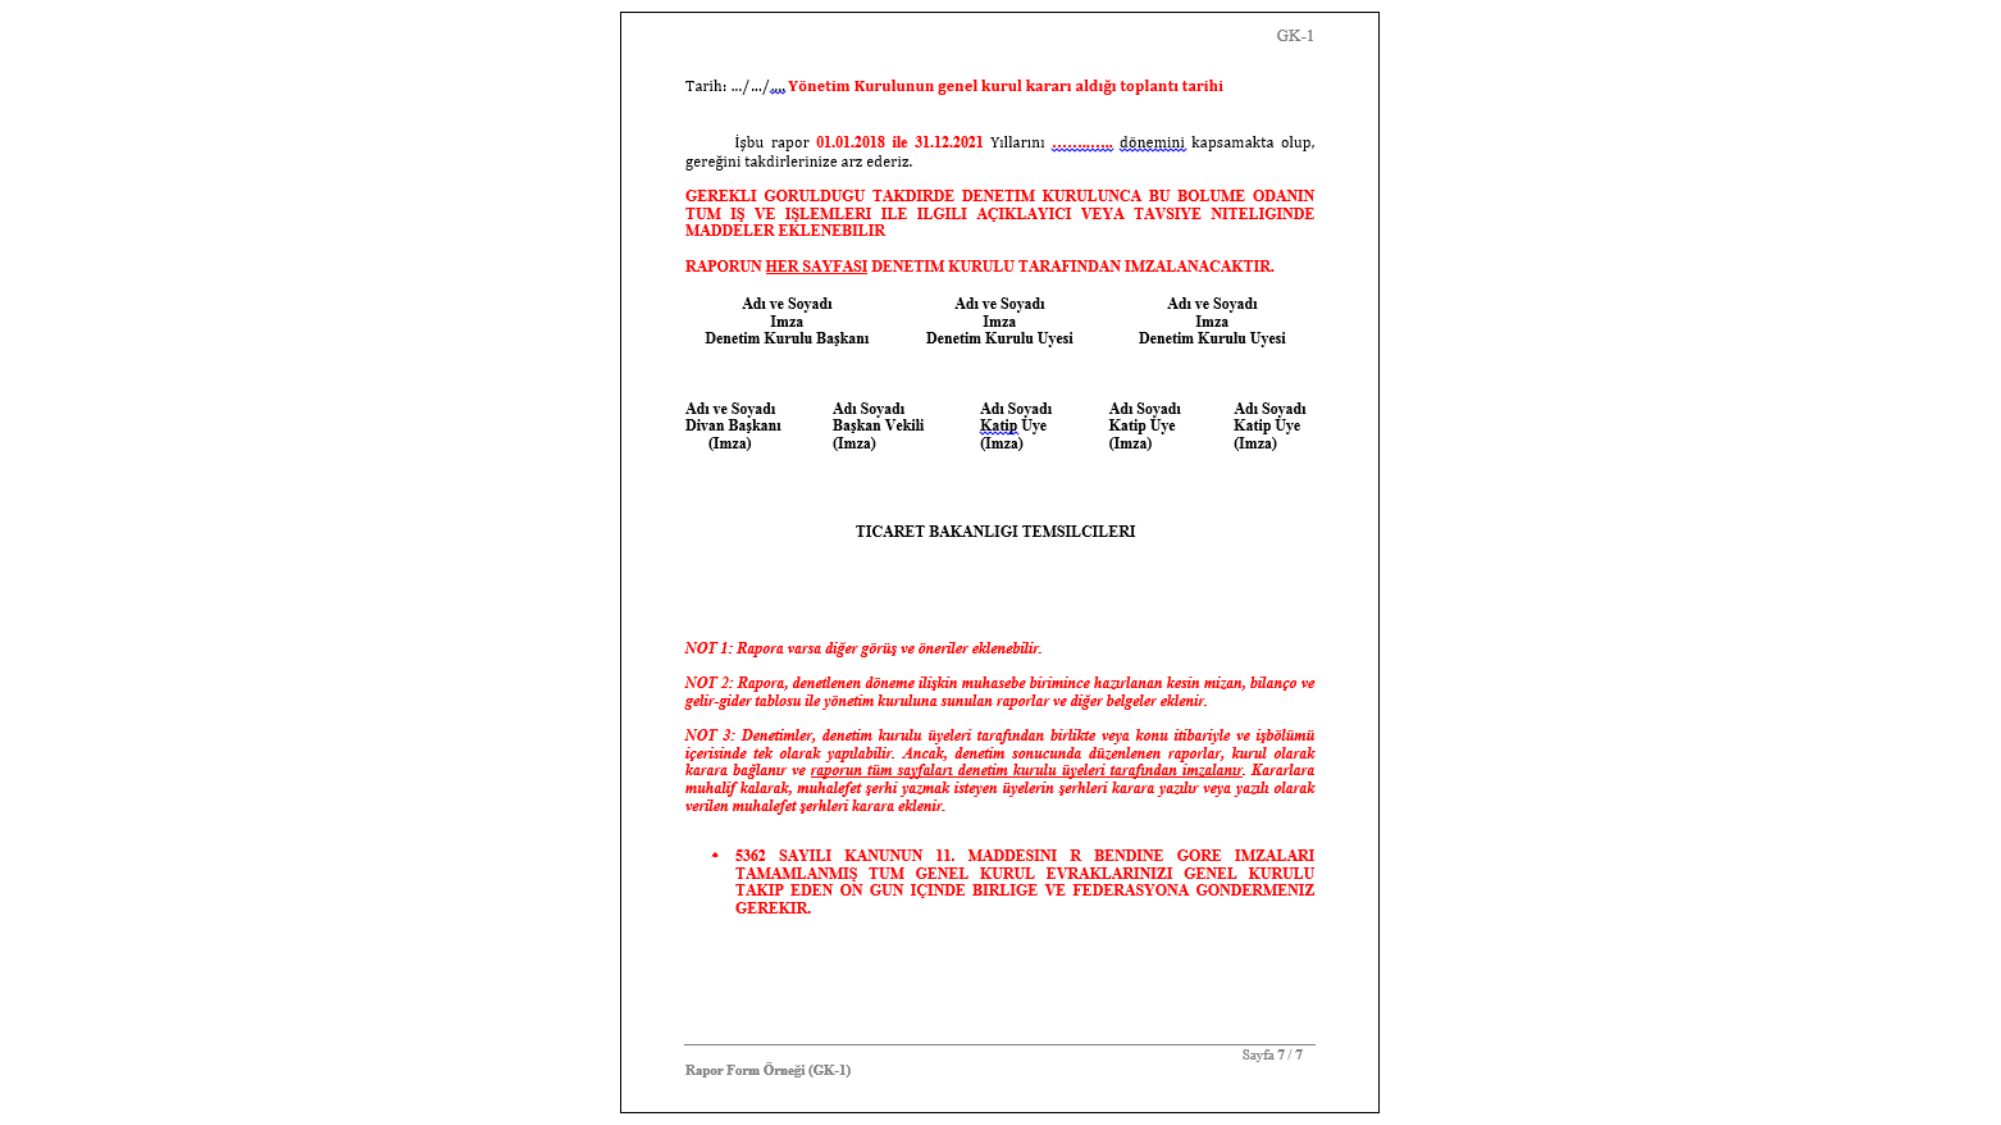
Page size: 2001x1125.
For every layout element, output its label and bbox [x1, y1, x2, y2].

picture [610, 0, 1390, 1125]
